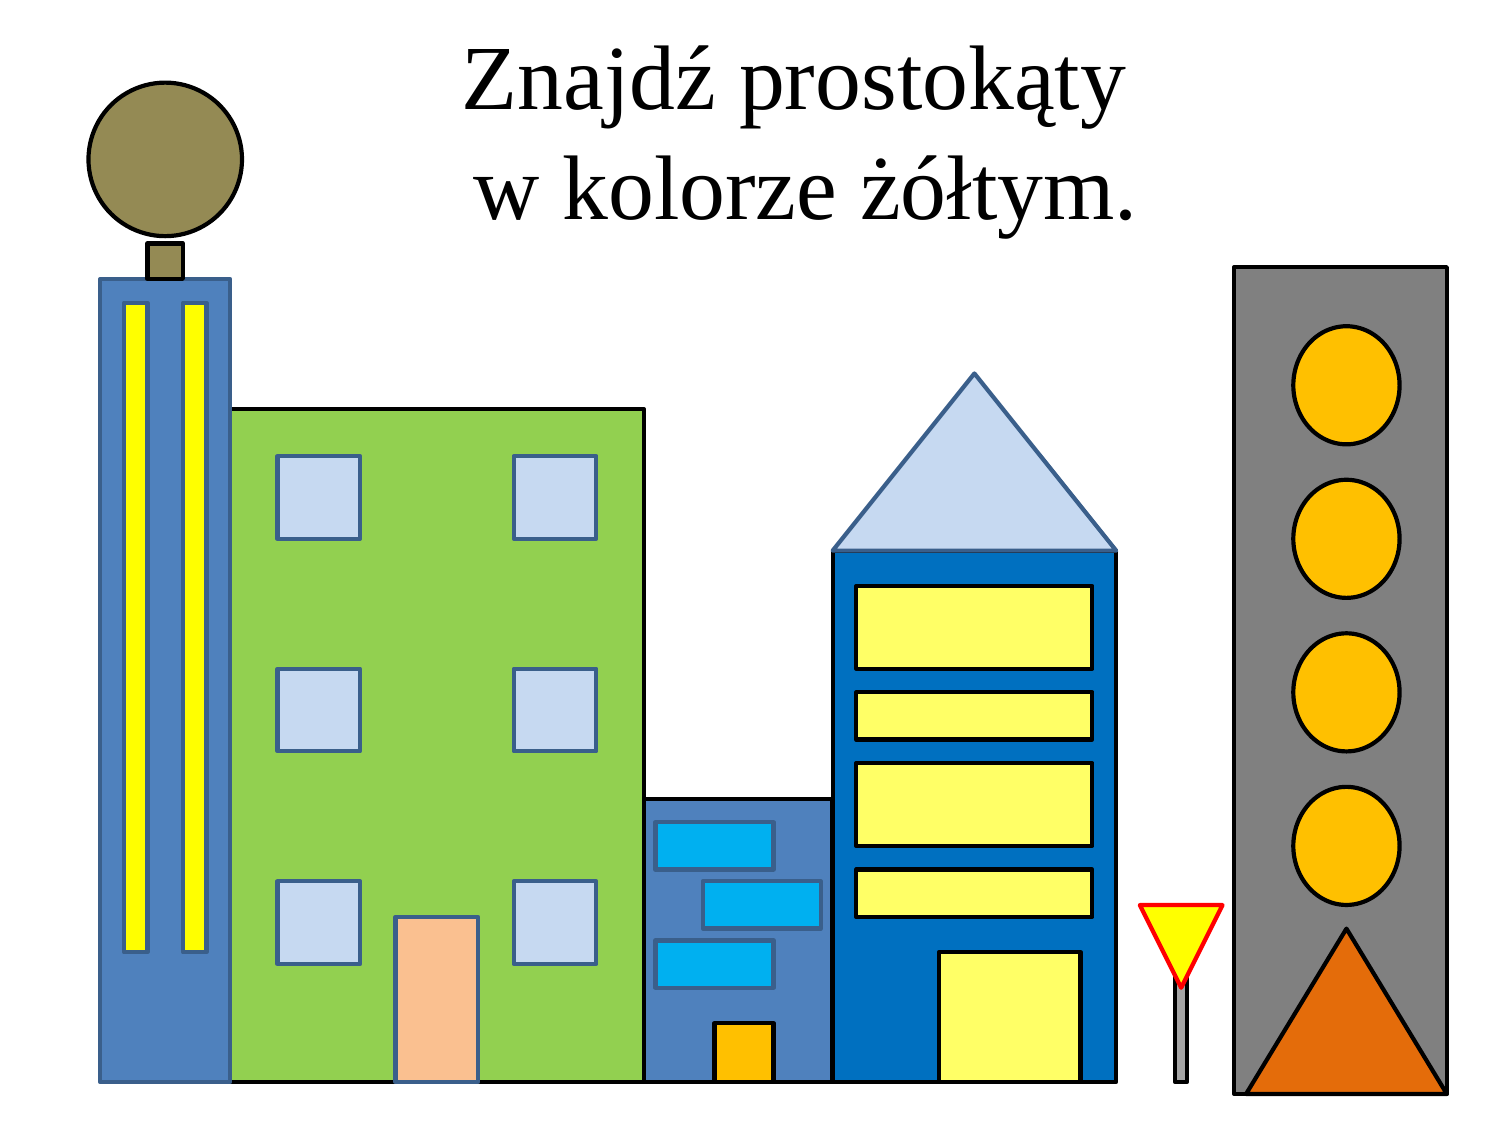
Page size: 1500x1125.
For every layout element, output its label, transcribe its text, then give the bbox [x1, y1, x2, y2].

text_box [1232, 265, 1449, 1096]
text_box [145, 241, 185, 281]
text_box [642, 797, 835, 1084]
text_box [854, 761, 1094, 848]
text_box [653, 938, 776, 990]
text_box [1291, 631, 1402, 754]
text_box [830, 371, 1119, 553]
text_box [854, 584, 1094, 671]
text_box [831, 553, 1118, 1084]
text_box [181, 301, 209, 954]
text_box [1291, 324, 1402, 447]
text_box [232, 407, 646, 1084]
text_box [512, 454, 598, 541]
text_box [275, 454, 362, 541]
text_box [1137, 902, 1225, 990]
text_box [86, 80, 245, 239]
text_box [1291, 784, 1402, 908]
text_box [712, 1021, 776, 1084]
text_box [653, 820, 776, 872]
title Znajdź prostokąty w kolorze żółtym. [112, 0, 1500, 256]
text_box [1244, 926, 1449, 1097]
text_box [701, 879, 823, 931]
text_box [854, 867, 1094, 919]
text_box [512, 667, 598, 753]
text_box [98, 277, 232, 1084]
text_box [1173, 979, 1189, 1084]
text_box [275, 667, 362, 753]
text_box [275, 879, 362, 966]
text_box [854, 690, 1094, 742]
text_box [937, 950, 1083, 1084]
text_box [122, 301, 150, 954]
text_box [393, 915, 480, 1084]
text_box [1291, 477, 1402, 600]
text_box [512, 879, 598, 966]
